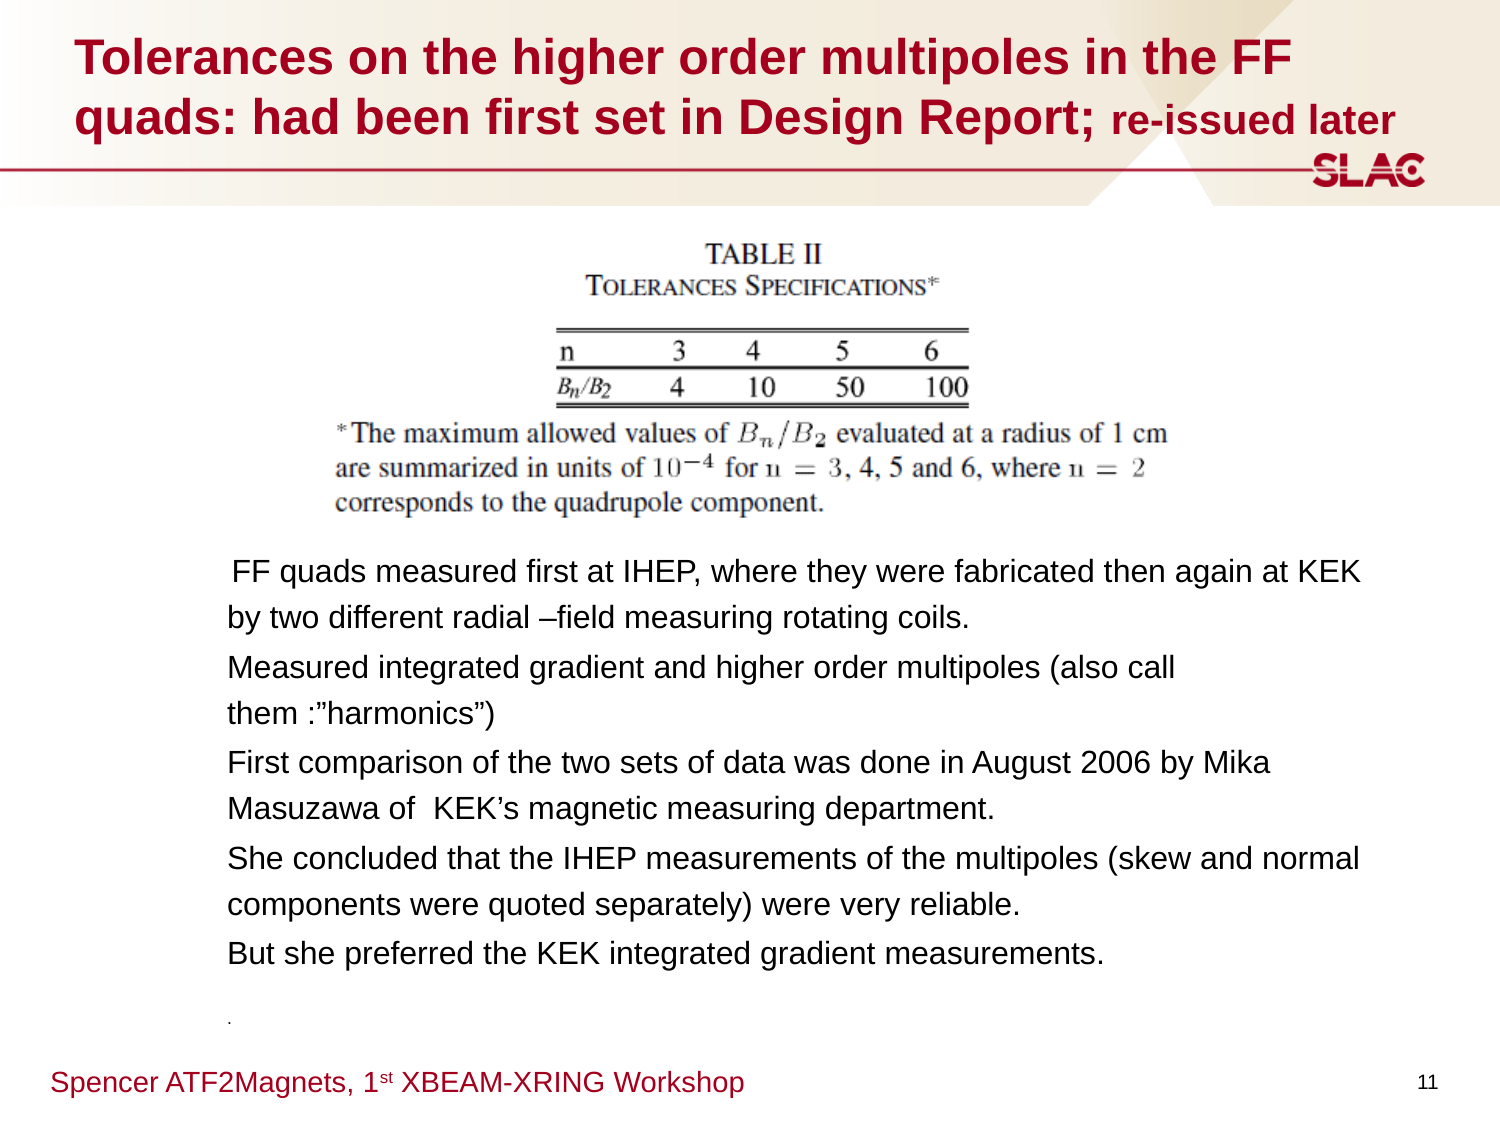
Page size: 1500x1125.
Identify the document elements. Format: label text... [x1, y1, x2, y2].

picture [307, 214, 1188, 554]
slide_number 11 [1405, 1036, 1458, 1125]
list FF quads measured first at IHEP, where they were fabricated then again at KEK by two different radial –field measuring rotating coils. Measured integrated gradient and higher order multipoles (also call them :”harmonics”) First comparison of the two sets of data was done in August 2006 by Mika Masuzawa of KEK’s magnetic measuring department. She concluded that the IHEP measurements of the multipoles (skew and normal components were quoted separately) were very reliable. But she preferred the KEK integrated gradient measurements. . [227, 543, 1404, 1037]
title Tolerances on the higher order multipoles in the FF quads: had been first set in Design Report; re-issued later [74, 21, 1404, 145]
picture [0, 0, 1500, 206]
